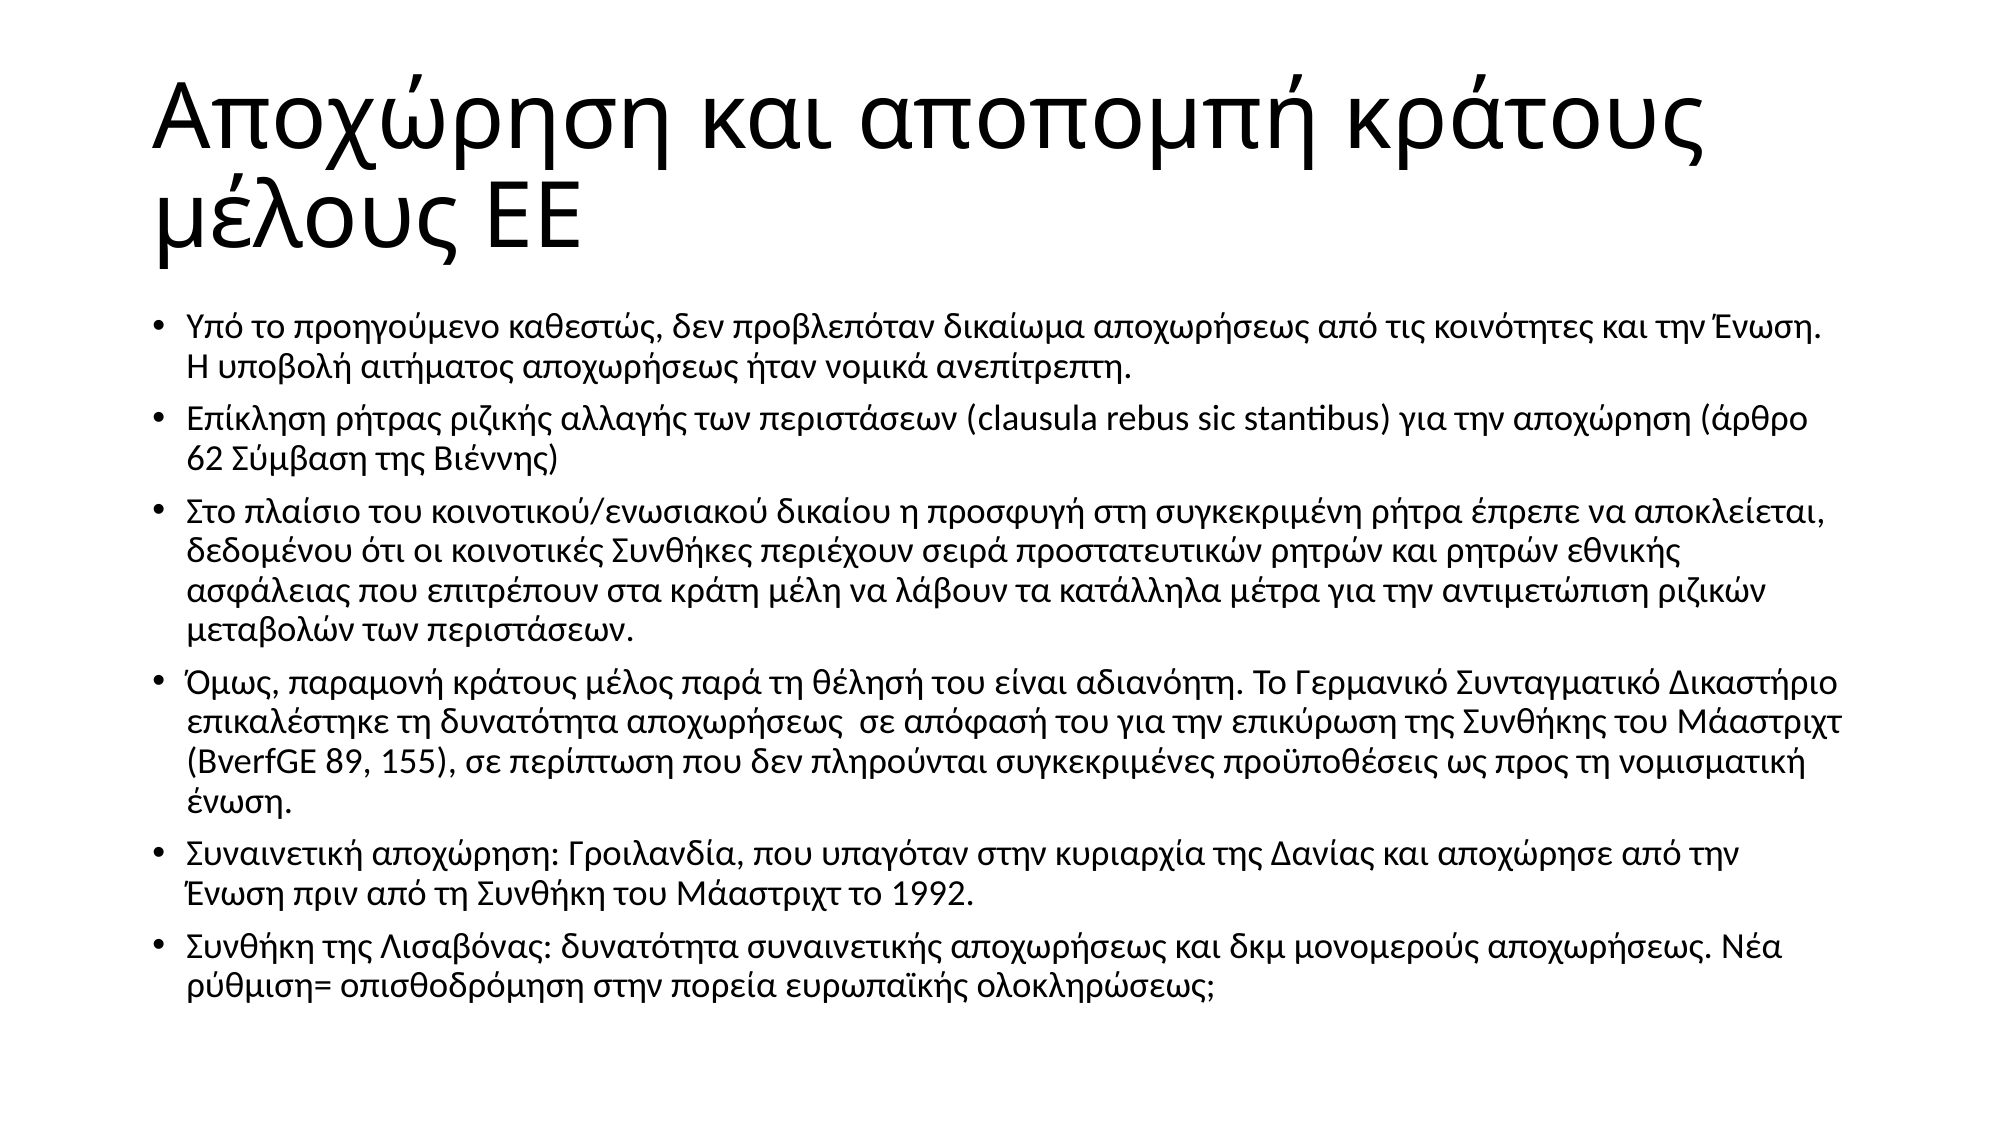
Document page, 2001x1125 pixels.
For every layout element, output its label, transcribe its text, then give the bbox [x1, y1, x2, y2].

title Αποχώρηση και αποπομπή κράτους μέλους EE [137, 59, 1863, 278]
list Υπό το προηγούμενο καθεστώς, δεν προβλεπόταν δικαίωμα αποχωρήσεως από τις κοινότητες και την Ένωση. Η υποβολή αιτήματος αποχωρήσεως ήταν νομικά ανεπίτρεπτη. Επίκληση ρήτρας ριζικής αλλαγής των περιστάσεων (clausula rebus sic stantibus) για την αποχώρηση (άρθρο 62 Σύμβαση της Βιέννης) Στο πλαίσιο του κοινοτικού/ενωσιακού δικαίου η προσφυγή στη συγκεκριμένη ρήτρα έπρεπε να αποκλείεται, δεδομένου ότι οι κοινοτικές Συνθήκες περιέχουν σειρά προστατευτικών ρητρών και ρητρών εθνικής ασφάλειας που επιτρέπουν στα κράτη μέλη να λάβουν τα κατάλληλα μέτρα για την αντιμετώπιση ριζικών μεταβολών των περιστάσεων. Όμως, παραμονή κράτους μέλος παρά τη θέλησή του είναι αδιανόητη. Το Γερμανικό Συνταγματικό Δικαστήριο επικαλέστηκε τη δυνατότητα αποχωρήσεως σε απόφασή του για την επικύρωση της Συνθήκης του Μάαστριχτ (ΒverfGE 89, 155), σε περίπτωση που δεν πληρούνται συγκεκριμένες προϋποθέσεις ως προς τη νομισματική ένωση. Συναινετική αποχώρηση: Γροιλανδία, που υπαγόταν στην κυριαρχία της Δανίας και αποχώρησε από την Ένωση πριν από τη Συνθήκη του Μάαστριχτ το 1992. Συνθήκη της Λισαβόνας: δυνατότητα συναινετικής αποχωρήσεως και δκμ μονομερούς αποχωρήσεως. Νέα ρύθμιση= οπισθοδρόμηση στην πορεία ευρωπαϊκής ολοκληρώσεως; [137, 299, 1863, 1014]
